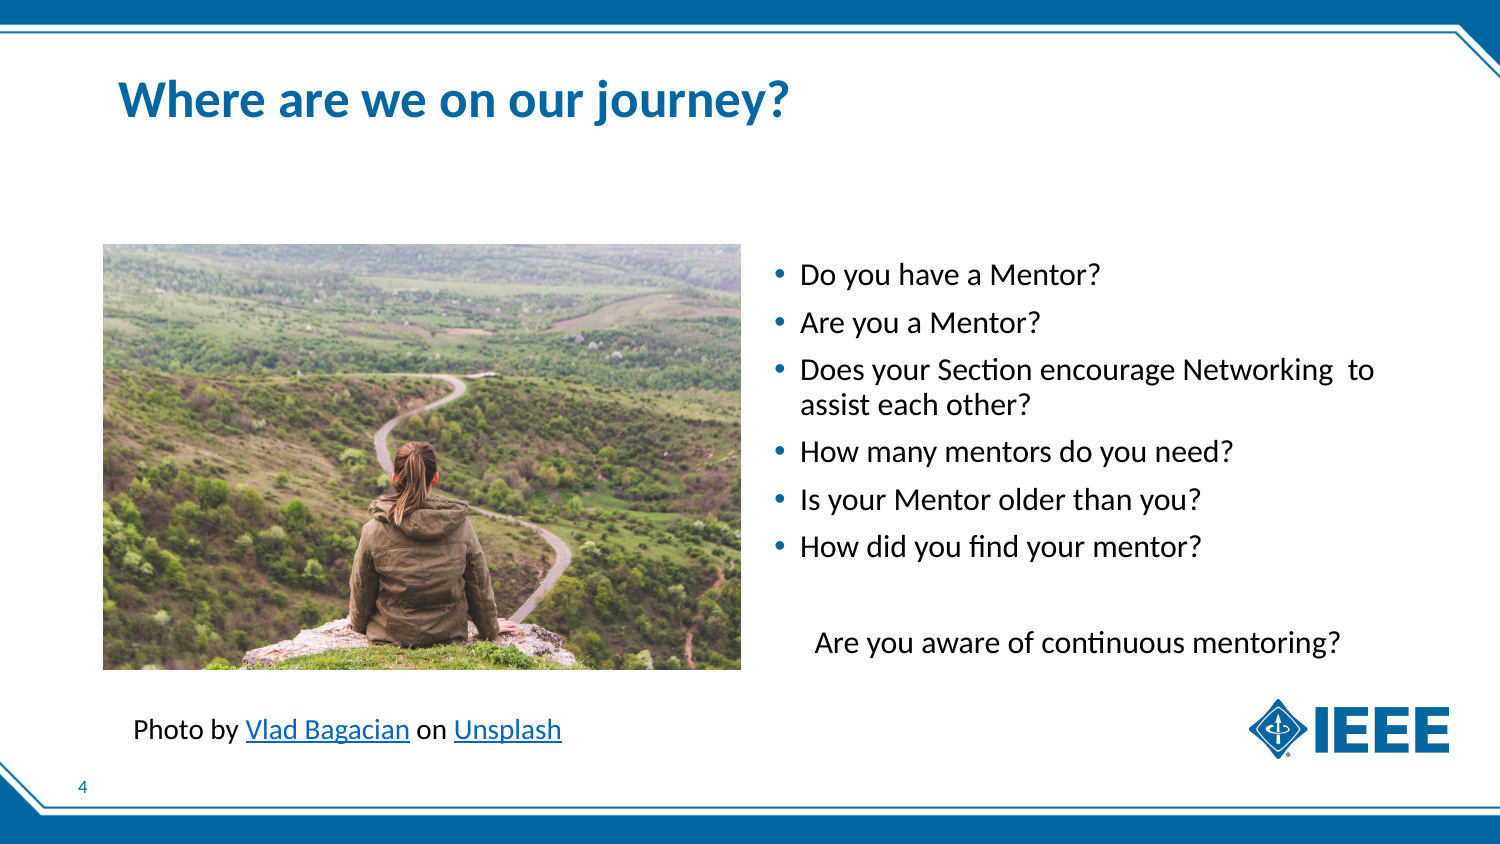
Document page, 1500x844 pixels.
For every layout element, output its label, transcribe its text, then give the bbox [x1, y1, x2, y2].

picture [0, 699, 1500, 844]
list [103, 244, 741, 670]
title Where are we on our journey? [103, 68, 1397, 137]
slide_number 4 [63, 763, 143, 809]
text_box Photo by Vlad Bagacian on Unsplash [118, 702, 726, 753]
picture [0, 0, 1500, 102]
list Do you have a Mentor? Are you a Mentor? Does your Section encourage Networking to assist each other? How many mentors do you need? Is your Mentor older than you? How did you find your mentor? Are you aware of continuous mentoring? [759, 250, 1397, 670]
